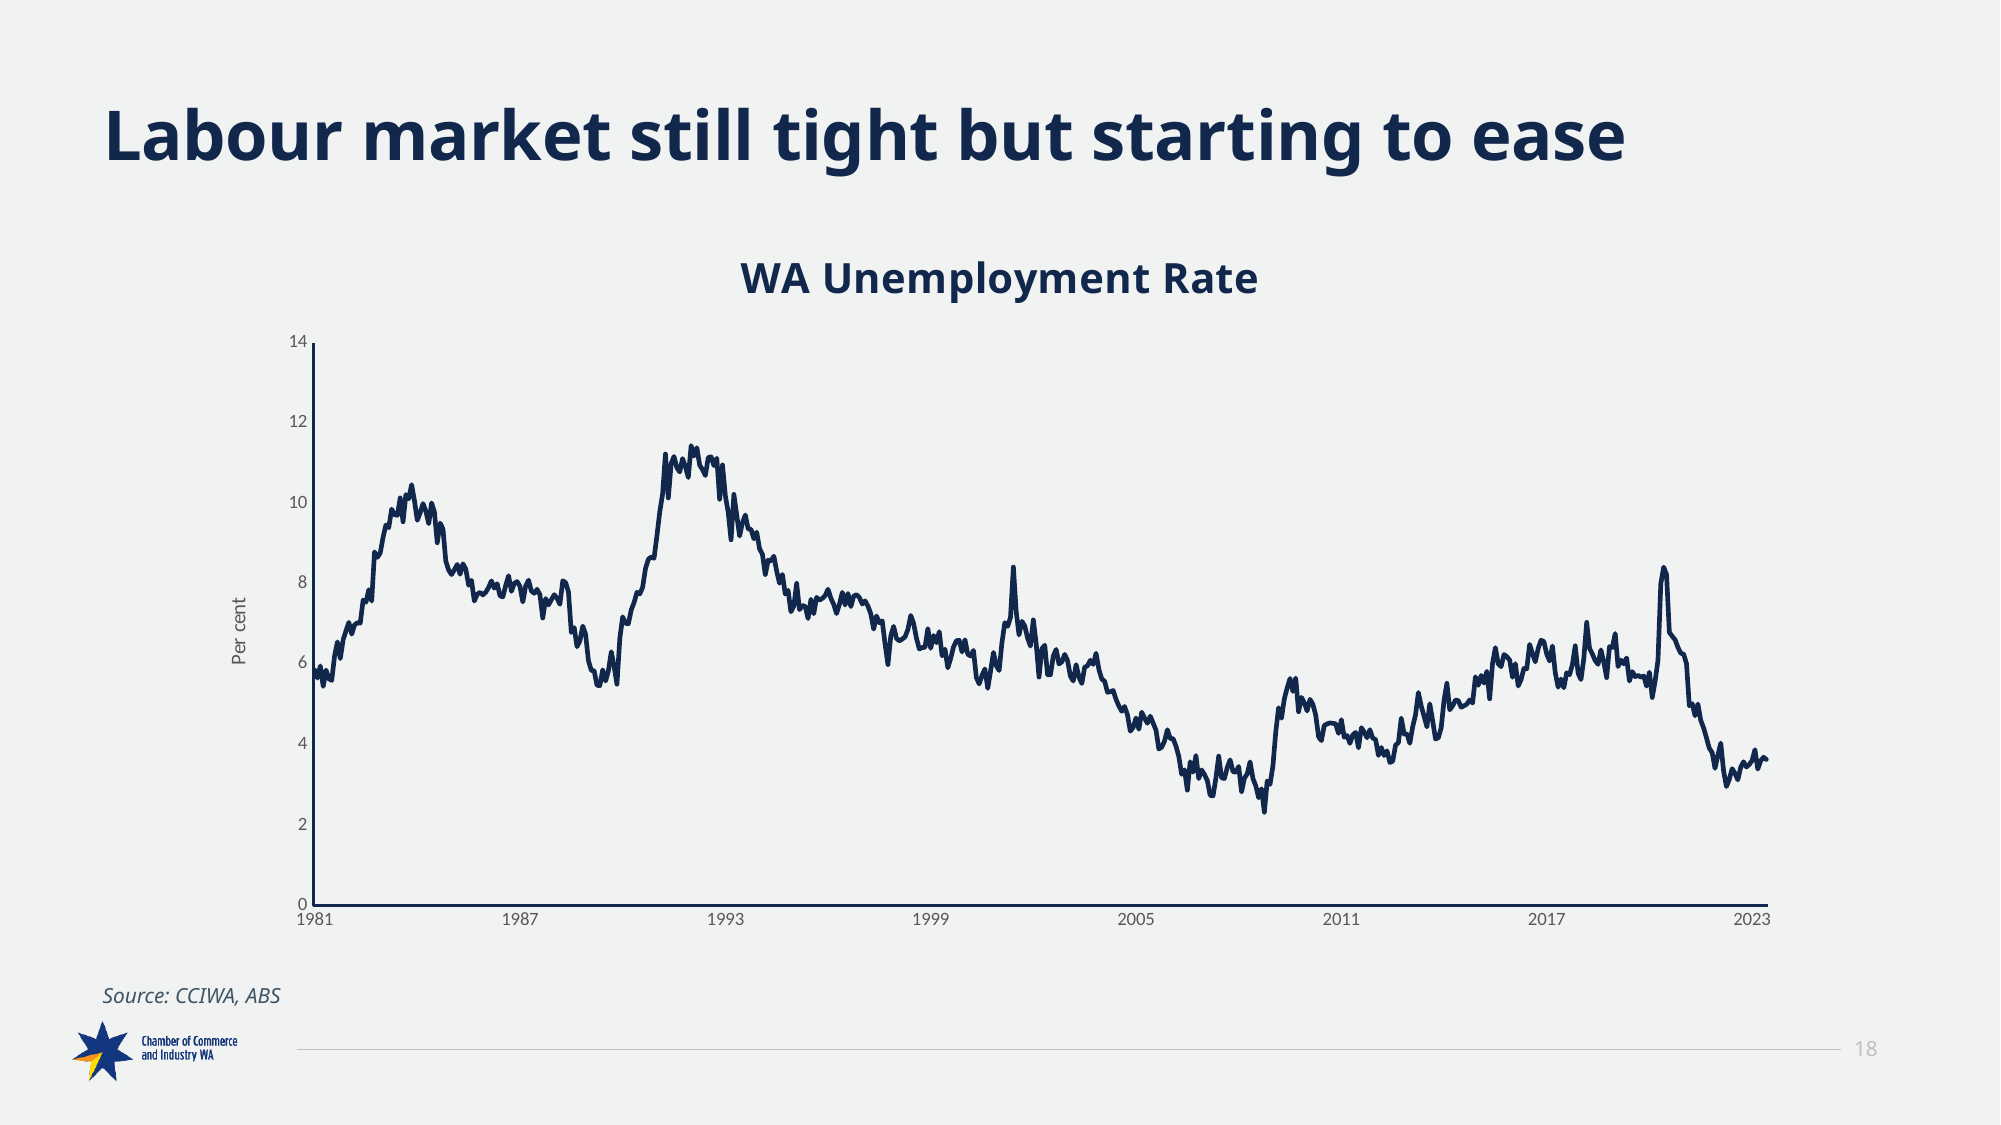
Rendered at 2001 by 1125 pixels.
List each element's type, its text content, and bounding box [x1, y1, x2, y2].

slide_number 18 [1816, 1019, 1893, 1080]
picture [63, 1010, 245, 1091]
chart [196, 212, 1804, 946]
text_box Source: CCIWA, ABS [87, 975, 340, 1020]
title Labour market still tight but starting to ease [88, 84, 1912, 183]
